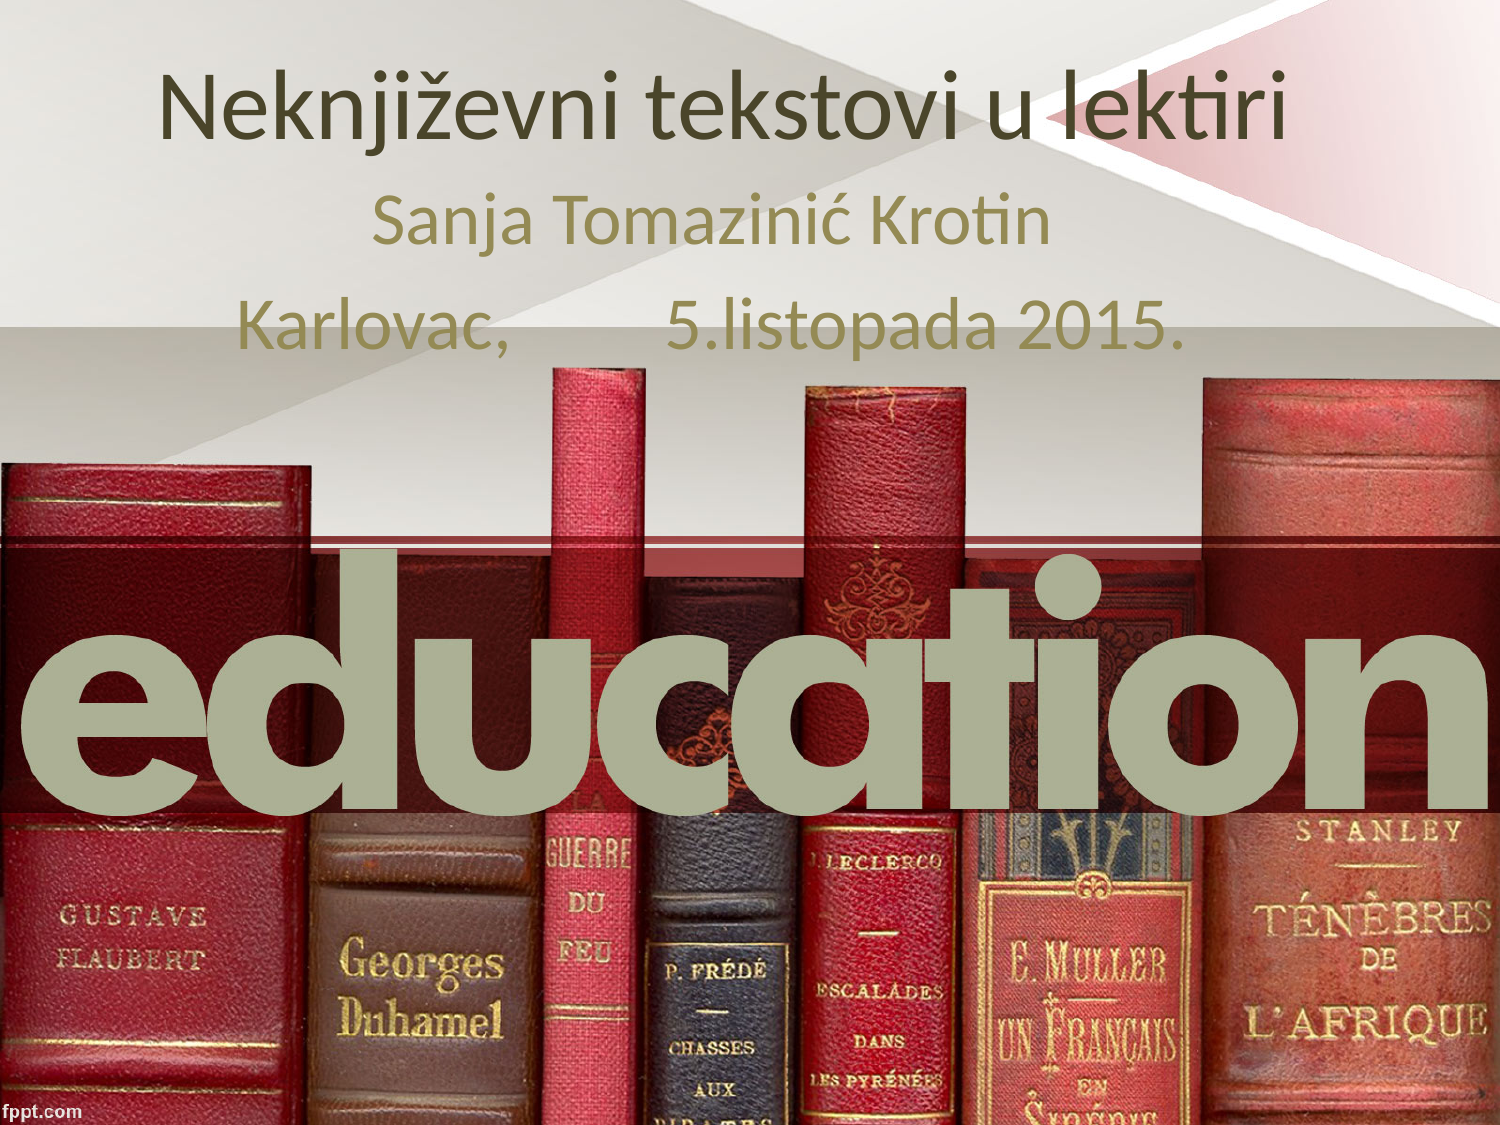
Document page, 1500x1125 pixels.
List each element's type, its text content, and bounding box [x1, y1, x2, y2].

title Neknjiževni tekstovi u lektiri [73, 36, 1477, 162]
picture [0, 0, 1500, 1125]
subtitle Sanja Tomazinić Krotin Karlovac, 5.listopada 2015. [98, 161, 1327, 363]
